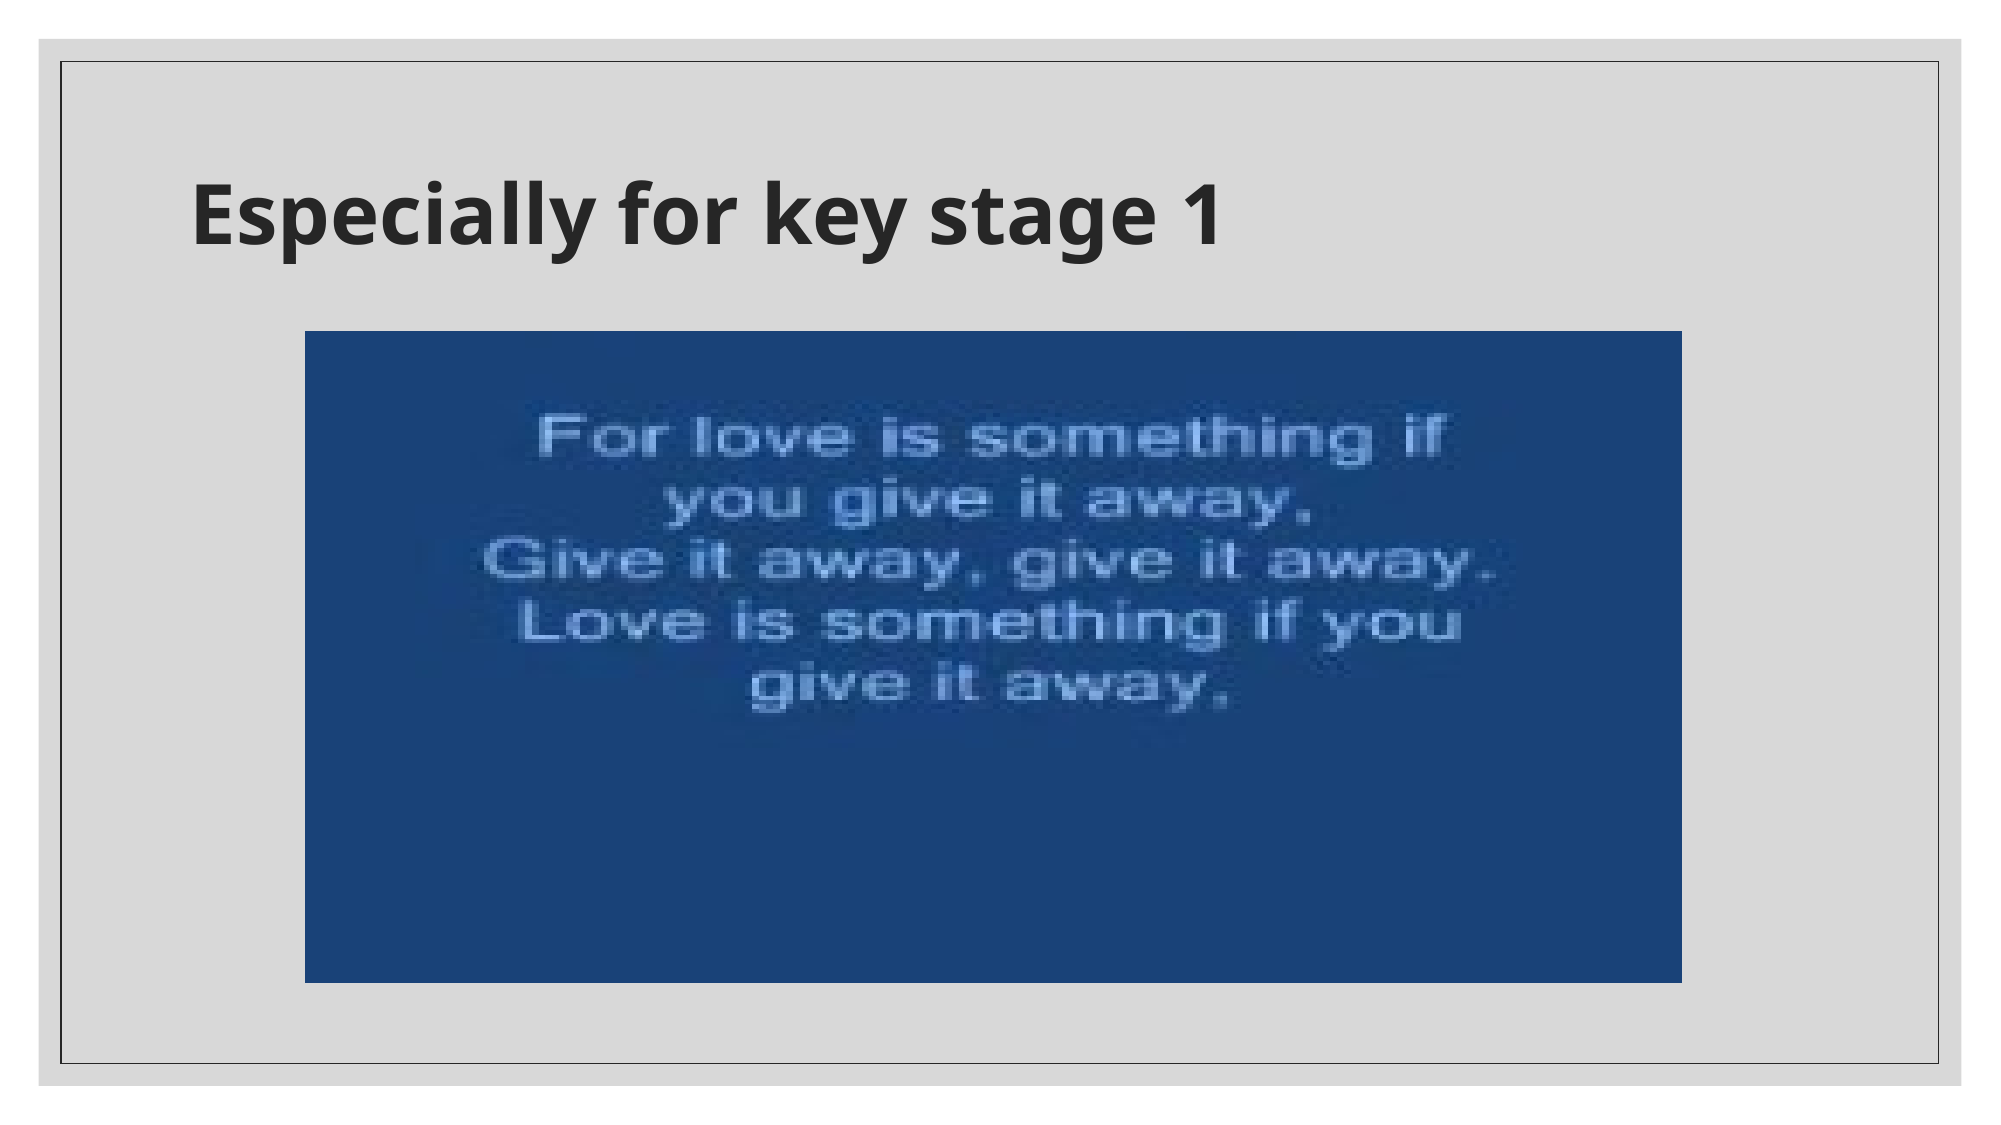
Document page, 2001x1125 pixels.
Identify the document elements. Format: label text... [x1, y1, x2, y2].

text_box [304, 330, 1683, 984]
title Especially for key stage 1 [174, 105, 1825, 331]
